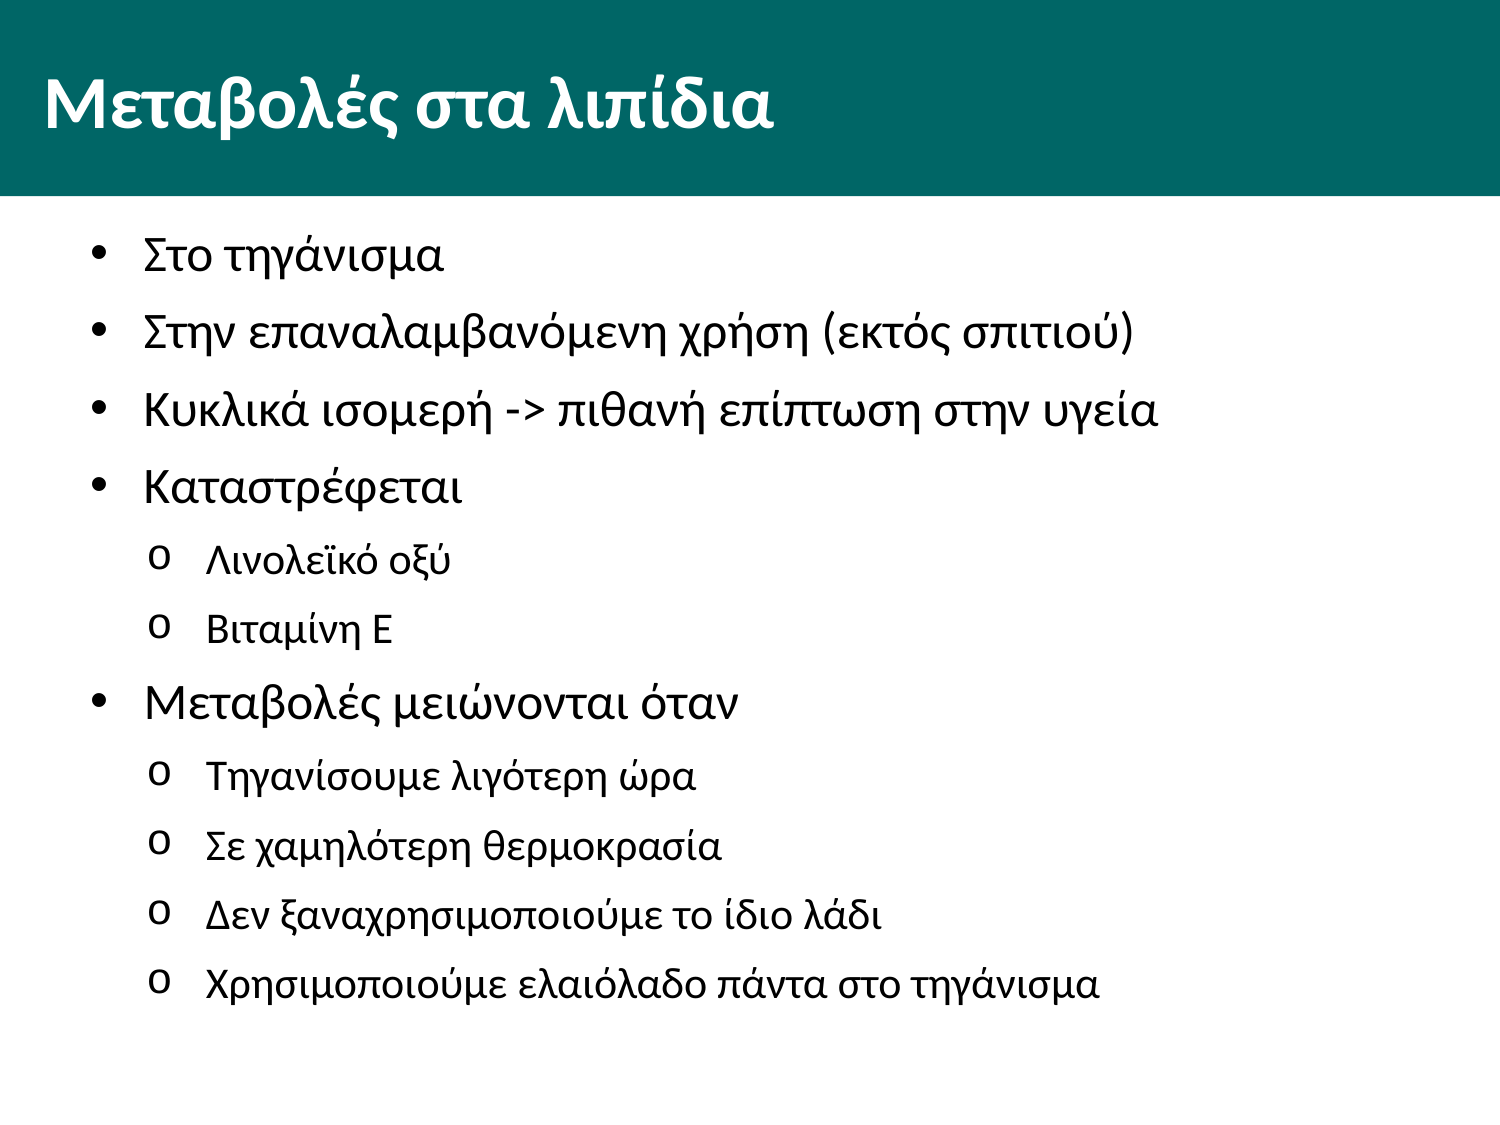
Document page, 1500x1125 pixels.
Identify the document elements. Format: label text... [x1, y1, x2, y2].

title Μεταβολές στα λιπίδια [0, 0, 1500, 197]
list Στο τηγάνισμα Στην επαναλαμβανόμενη χρήση (εκτός σπιτιού) Κυκλικά ισομερή -> πιθανή επίπτωση στην υγεία Καταστρέφεται Λινολεϊκό οξύ Βιταμίνη Ε Μεταβολές μειώνονται όταν Τηγανίσουμε λιγότερη ώρα Σε χαμηλότερη θερμοκρασία Δεν ξαναχρησιμοποιούμε το ίδιο λάδι Χρησιμοποιούμε ελαιόλαδο πάντα στο τηγάνισμα [75, 219, 1425, 1024]
